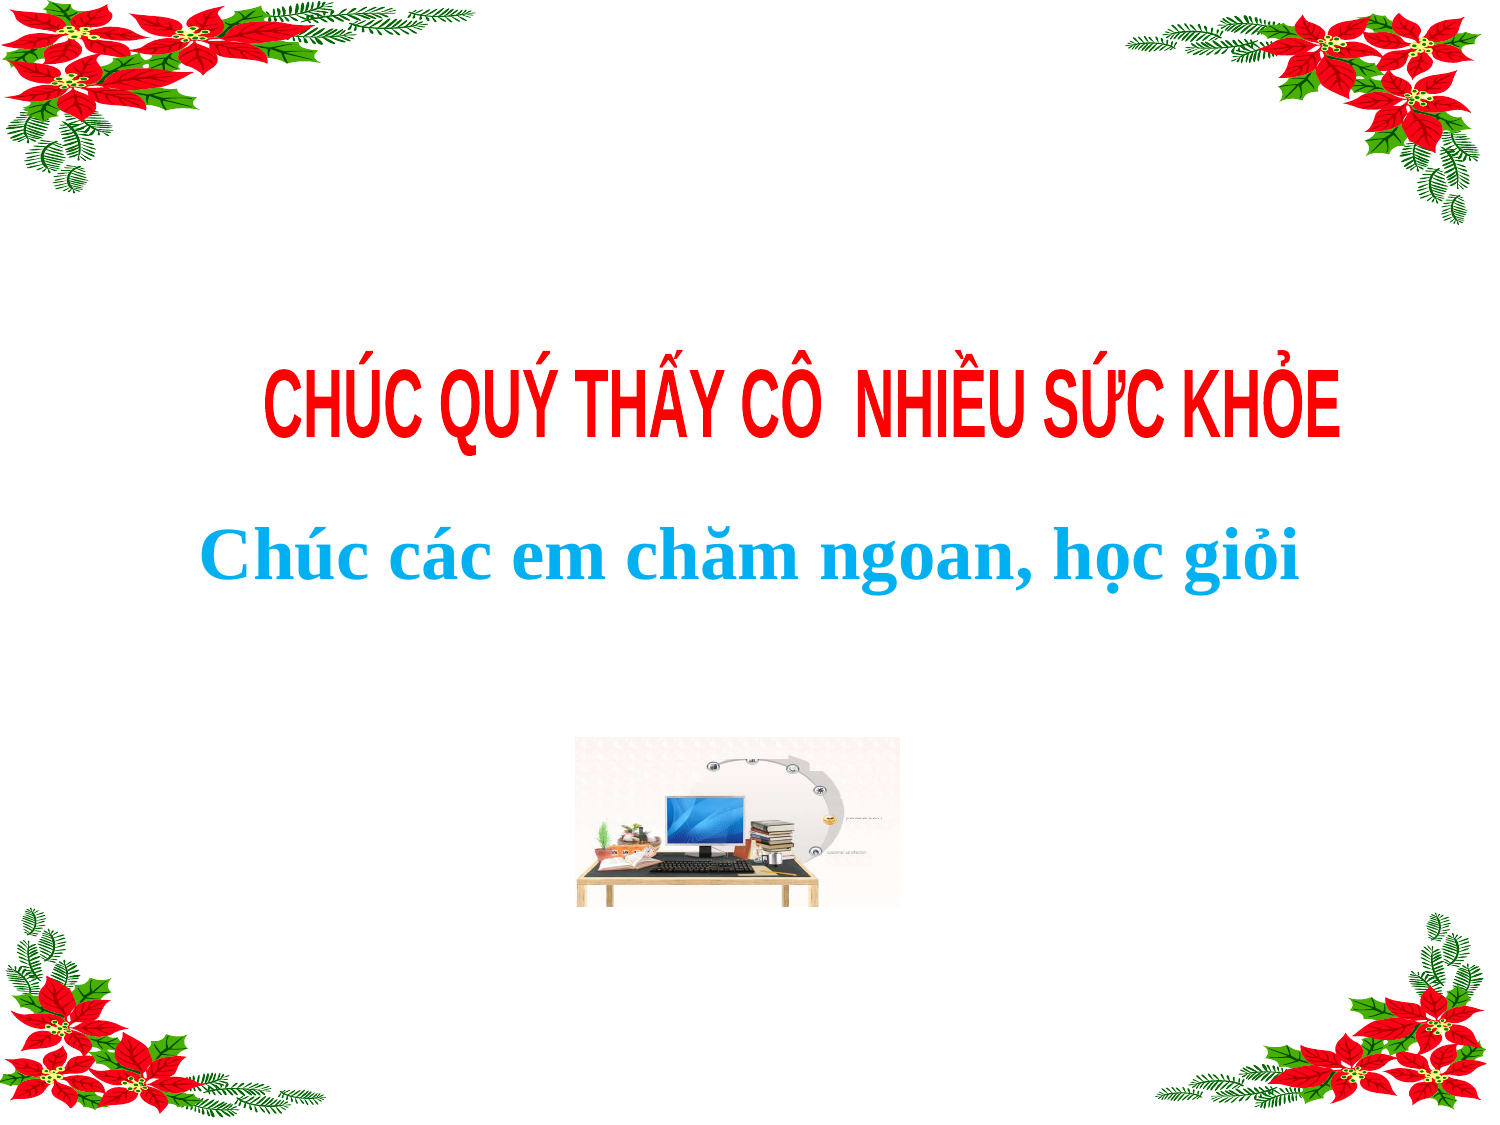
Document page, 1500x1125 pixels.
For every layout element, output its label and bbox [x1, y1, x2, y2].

text_box [574, 737, 901, 907]
picture [1197, 0, 1410, 298]
text_box [0, 349, 1500, 604]
picture [67, 850, 266, 1125]
picture [1154, 912, 1488, 1110]
picture [0, 0, 477, 194]
